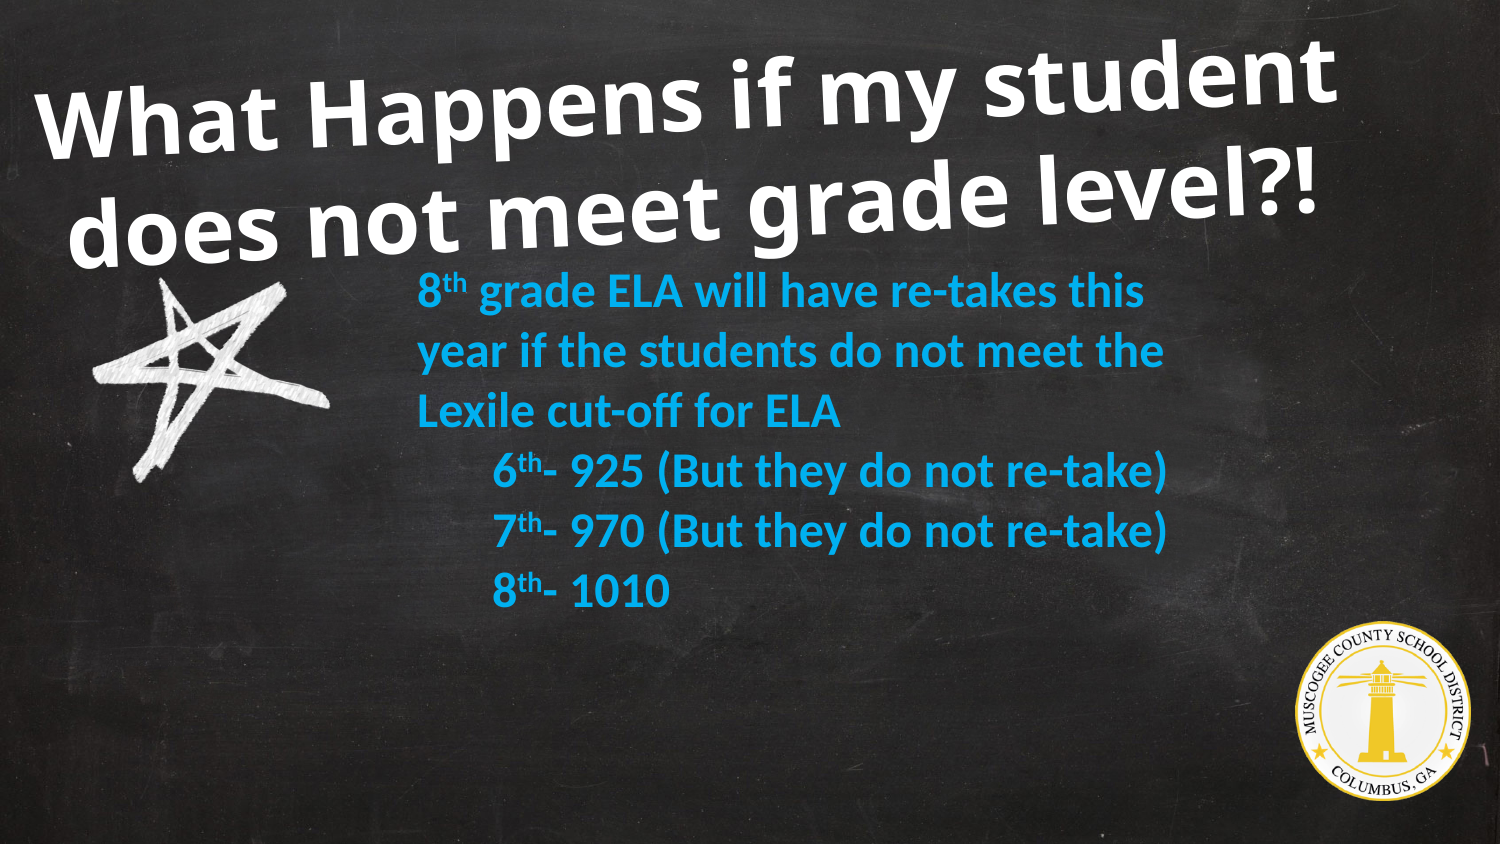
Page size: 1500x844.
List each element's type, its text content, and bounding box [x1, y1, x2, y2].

picture [0, 0, 1500, 844]
text_box 8th grade ELA will have re-takes this year if the students do not meet the Lexile cut-off for ELA 6th- 925 (But they do not re-take) 7th- 970 (But they do not re-take) 8th- 1010 [401, 250, 1200, 625]
title What Happens if my student does not meet grade level?! [12, 46, 1368, 250]
